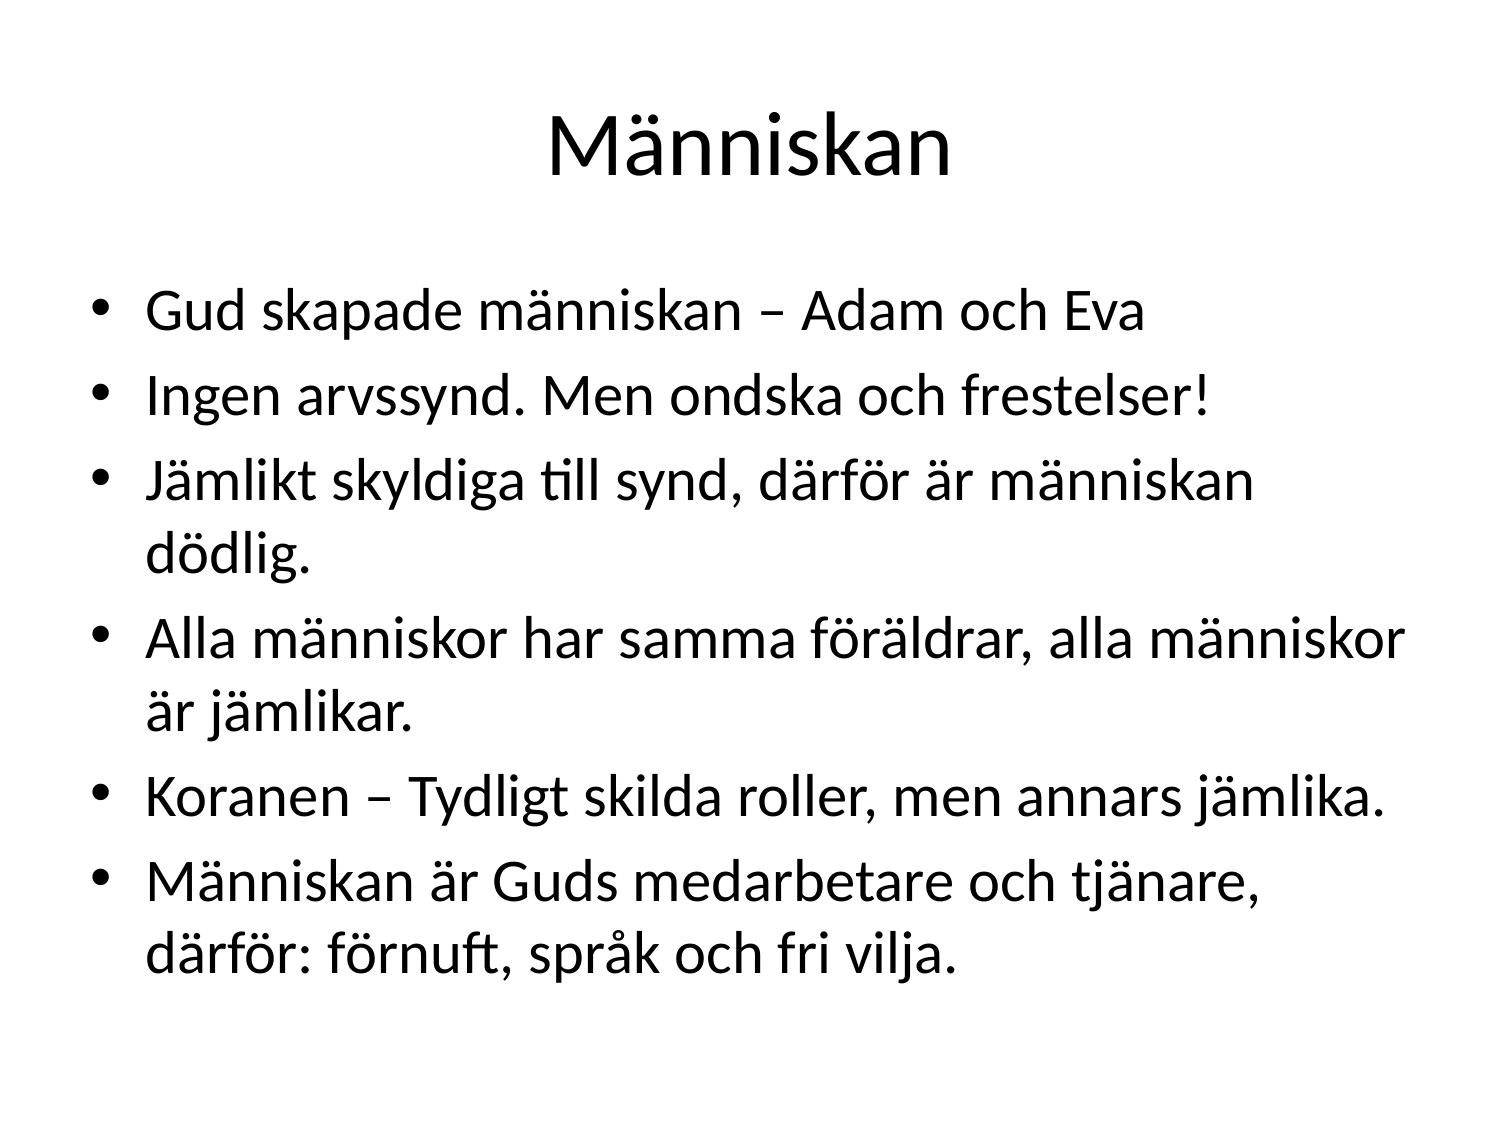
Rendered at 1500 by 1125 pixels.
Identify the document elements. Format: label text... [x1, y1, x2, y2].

title Människan [75, 45, 1425, 233]
list Gud skapade människan – Adam och Eva Ingen arvssynd. Men ondska och frestelser! Jämlikt skyldiga till synd, därför är människan dödlig. Alla människor har samma föräldrar, alla människor är jämlikar. Koranen – Tydligt skilda roller, men annars jämlika. Människan är Guds medarbetare och tjänare, därför: förnuft, språk och fri vilja. [75, 262, 1425, 1005]
